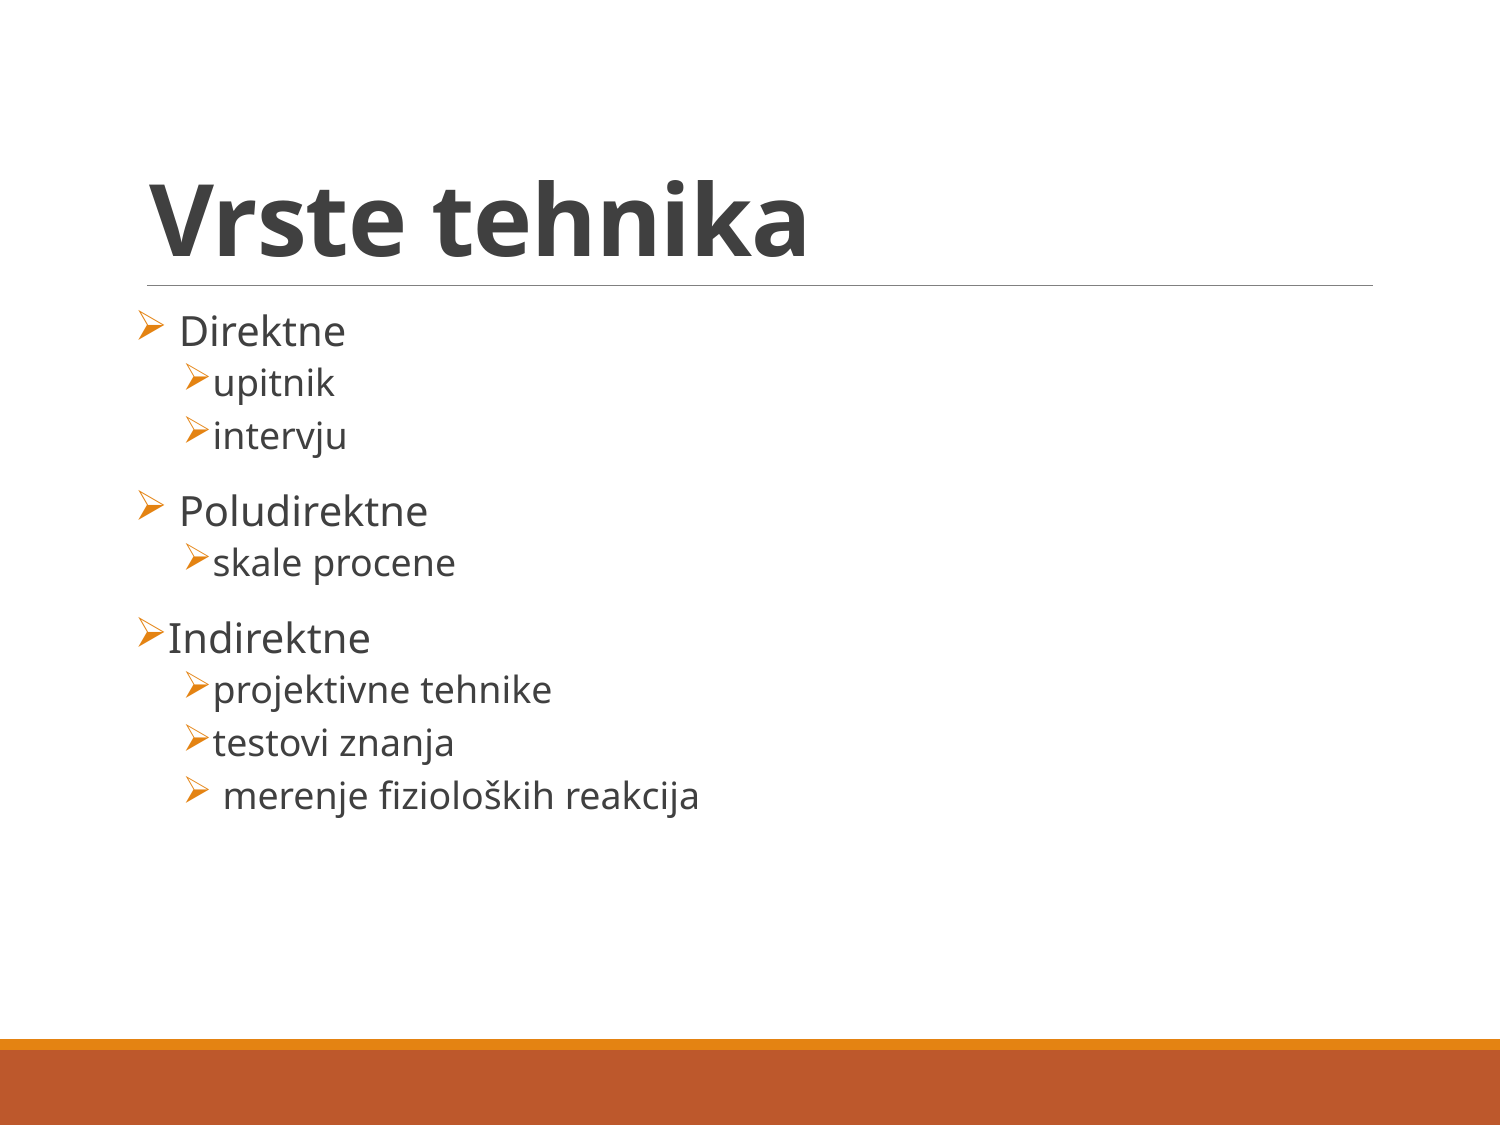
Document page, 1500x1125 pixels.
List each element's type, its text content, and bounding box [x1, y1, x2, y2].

list Direktne upitnik intervju Poludirektne skale procene Indirektne projektivne tehnike testovi znanja merenje fizioloških reakcija [134, 302, 1373, 963]
title Vrste tehnika [134, 47, 1373, 285]
